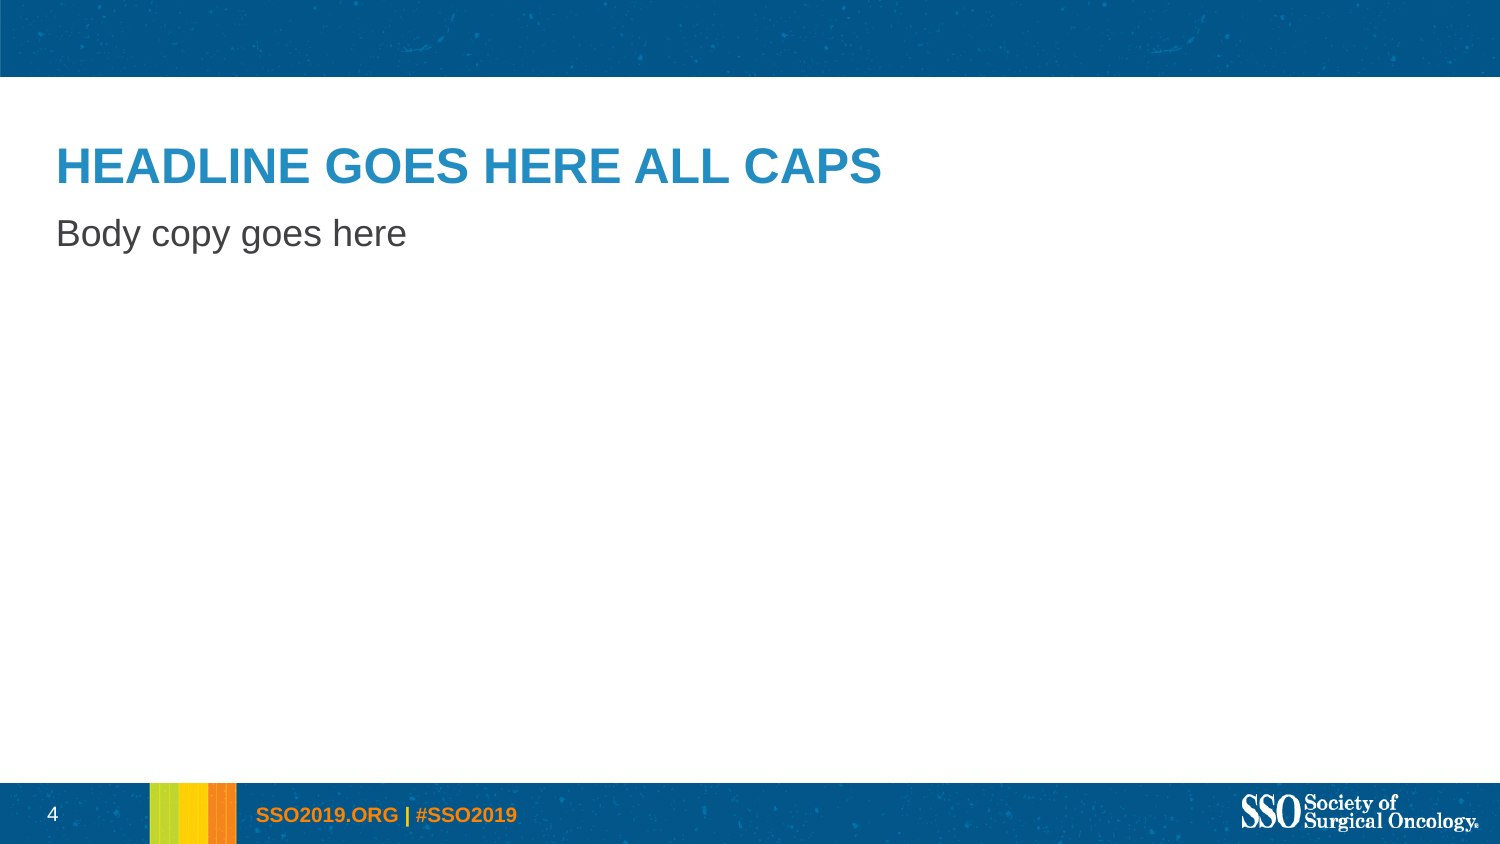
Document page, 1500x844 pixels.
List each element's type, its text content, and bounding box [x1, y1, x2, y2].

title HEADLINE GOES HERE ALL CAPS [40, 82, 1429, 194]
slide_number 4 [21, 790, 84, 836]
picture [0, 783, 1500, 844]
picture [0, 0, 1500, 77]
list Body copy goes here [40, 194, 1459, 767]
